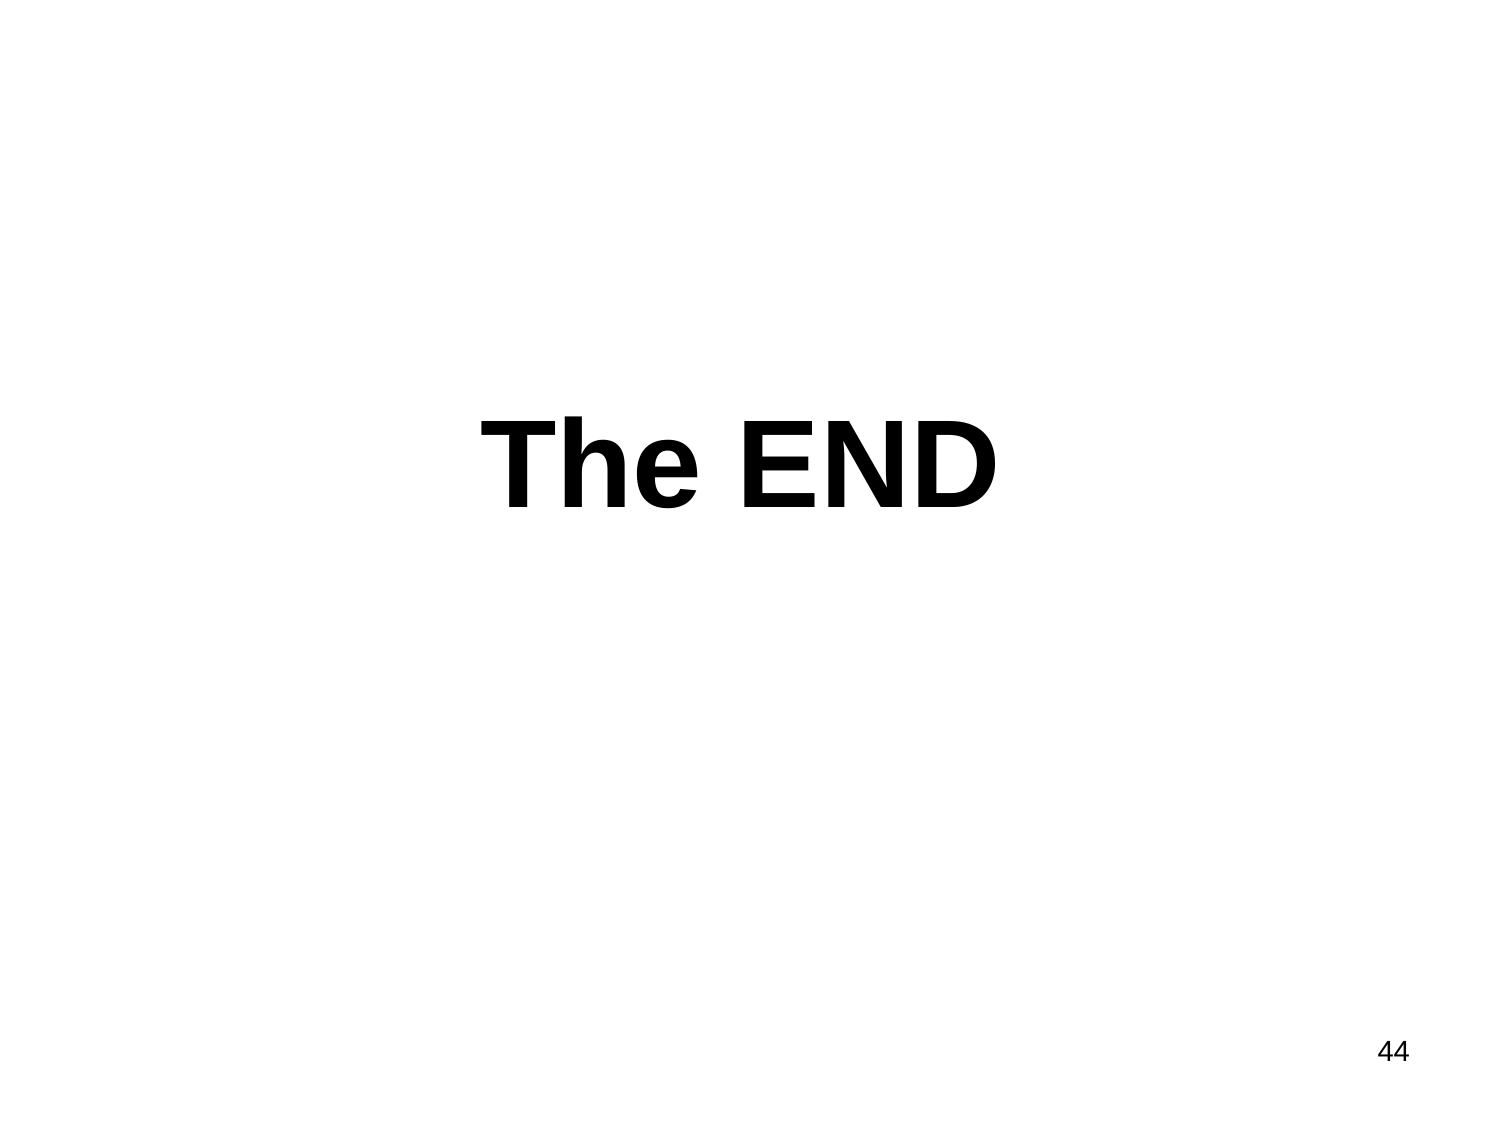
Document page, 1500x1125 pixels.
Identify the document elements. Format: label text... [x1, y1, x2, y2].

text_box The END [465, 374, 1016, 540]
slide_number 44 [1074, 1024, 1426, 1103]
